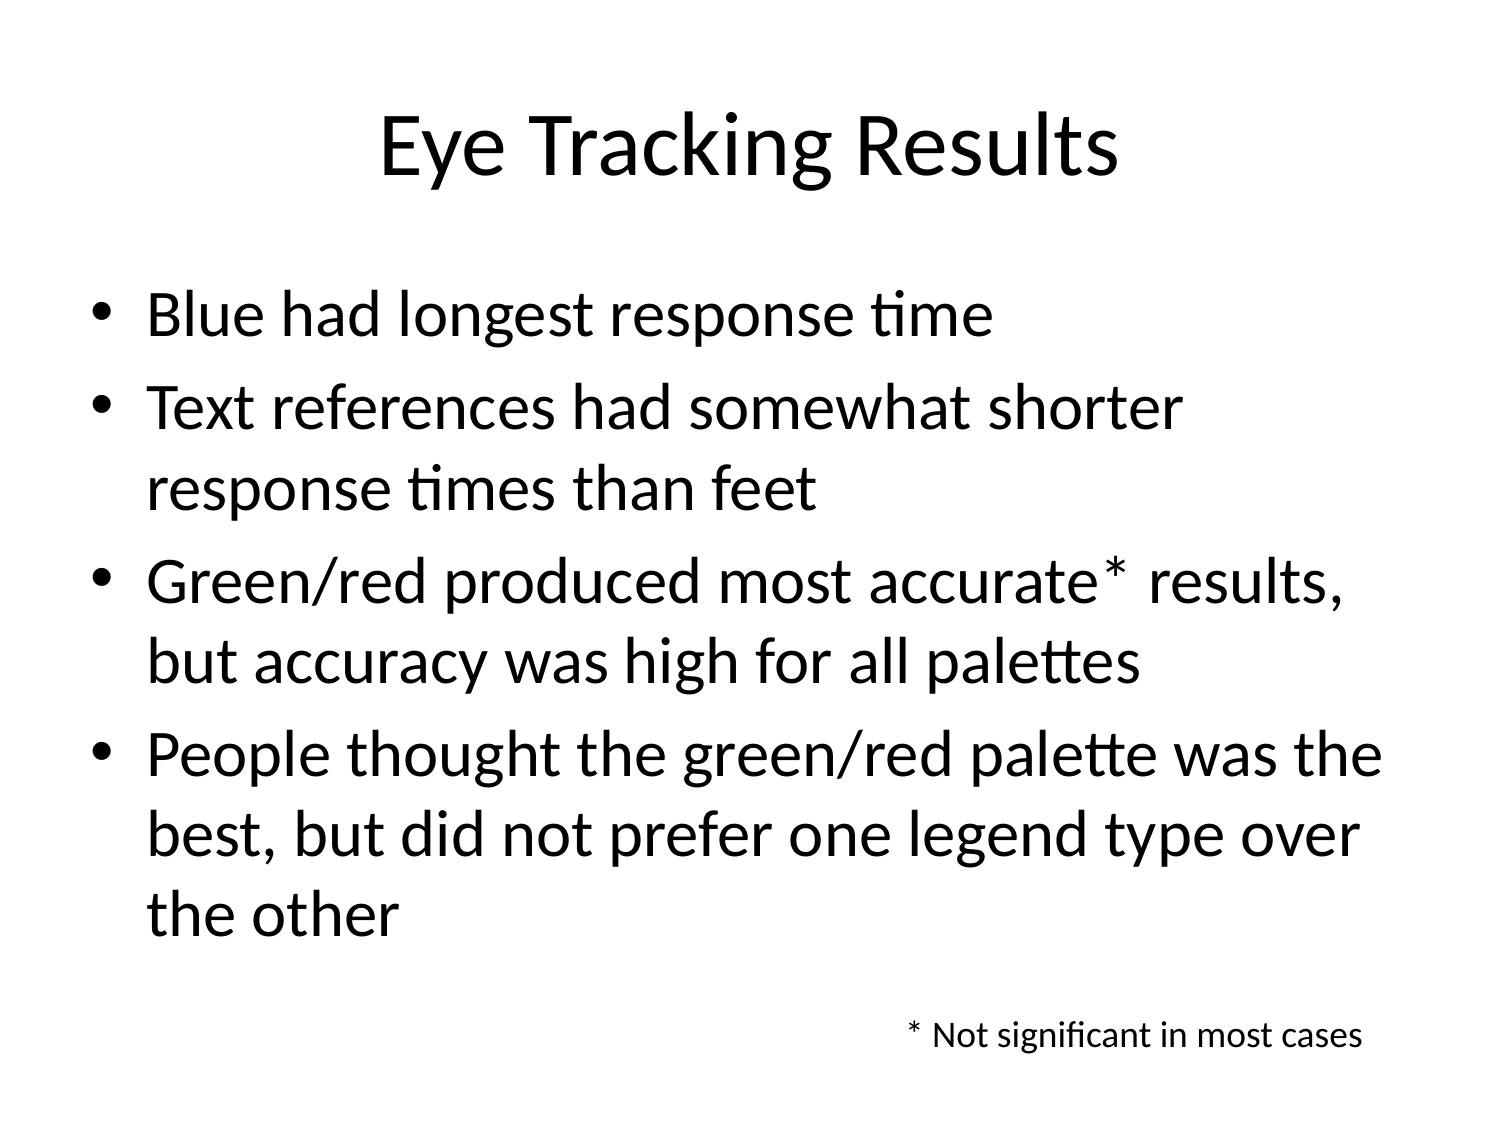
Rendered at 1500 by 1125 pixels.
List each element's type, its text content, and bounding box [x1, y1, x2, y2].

text_box * Not significant in most cases [890, 1002, 1379, 1063]
list Blue had longest response time Text references had somewhat shorter response times than feet Green/red produced most accurate* results, but accuracy was high for all palettes People thought the green/red palette was the best, but did not prefer one legend type over the other [75, 262, 1425, 1005]
title Eye Tracking Results [75, 45, 1425, 233]
